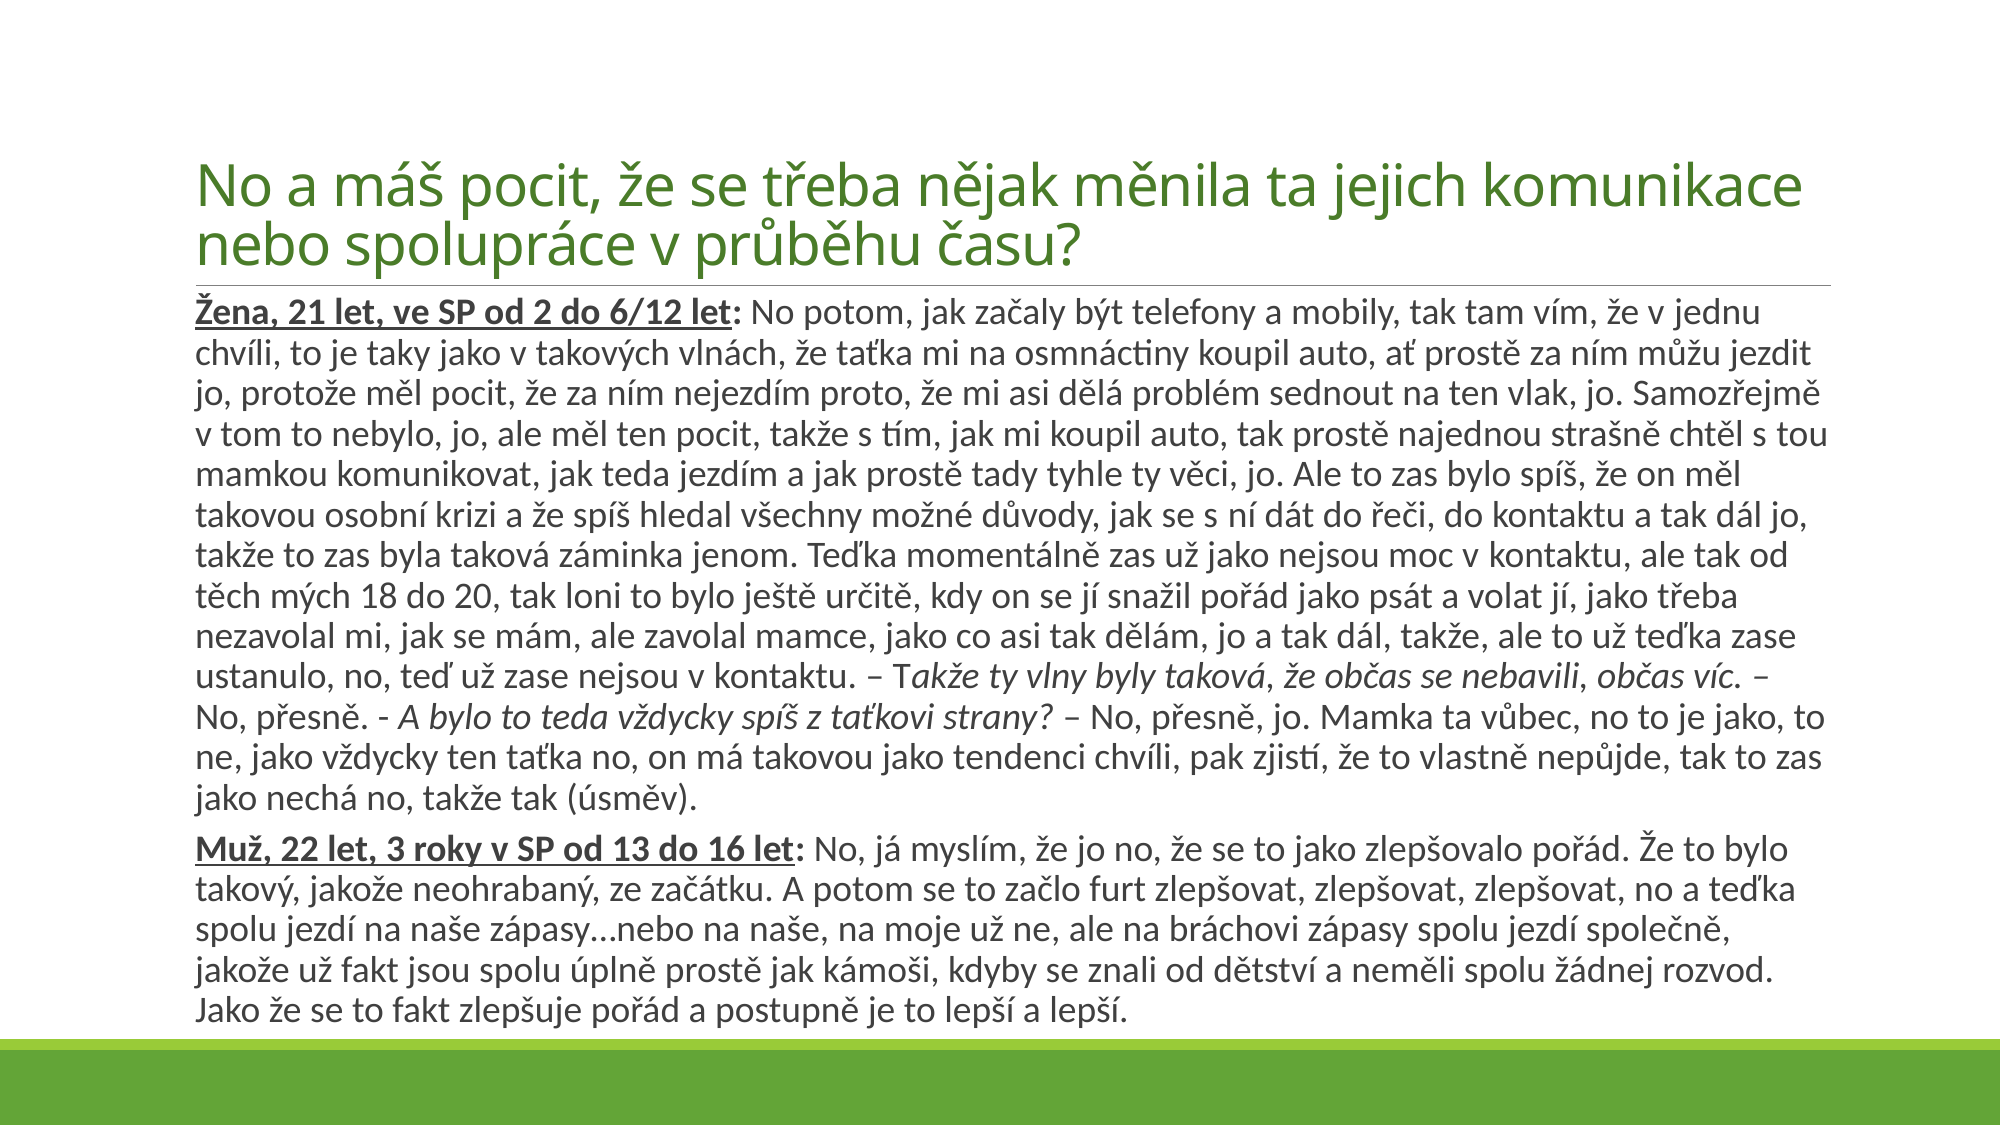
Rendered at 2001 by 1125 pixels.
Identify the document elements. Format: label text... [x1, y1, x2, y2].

list Muž, 22 let, 3 roky v SP od 13 do 16 let: No, já myslím, že jo no, že se to jako zlepšovalo pořád. Že to bylo takový, jakože neohrabaný, ze začátku. A potom se to začlo furt zlepšovat, zlepšovat, zlepšovat, no a teďka spolu jezdí na naše zápasy…nebo na naše, na moje už ne, ale na bráchovi zápasy spolu jezdí společně, jakože už fakt jsou spolu úplně prostě jak kámoši, kdyby se znali od dětství a neměli spolu žádnej rozvod. Jako že se to fakt zlepšuje pořád a postupně je to lepší a lepší. [180, 821, 1830, 1125]
title No a máš pocit, že se třeba nějak měnila ta jejich komunikace nebo spolupráce v průběhu času? [180, 47, 1830, 285]
list Žena, 21 let, ve SP od 2 do 6/12 let: No potom, jak začaly být telefony a mobily, tak tam vím, že v jednu chvíli, to je taky jako v takových vlnách, že taťka mi na osmnáctiny koupil auto, ať prostě za ním můžu jezdit jo, protože měl pocit, že za ním nejezdím proto, že mi asi dělá problém sednout na ten vlak, jo. Samozřejmě v tom to nebylo, jo, ale měl ten pocit, takže s tím, jak mi koupil auto, tak prostě najednou strašně chtěl s tou mamkou komunikovat, jak teda jezdím a jak prostě tady tyhle ty věci, jo. Ale to zas bylo spíš, že on měl takovou osobní krizi a že spíš hledal všechny možné důvody, jak se s ní dát do řeči, do kontaktu a tak dál jo, takže to zas byla taková záminka jenom. Teďka momentálně zas už jako nejsou moc v kontaktu, ale tak od těch mých 18 do 20, tak loni to bylo ještě určitě, kdy on se jí snažil pořád jako psát a volat jí, jako třeba nezavolal mi, jak se mám, ale zavolal mamce, jako co asi tak dělám, jo a tak dál, takže, ale to už teďka zase ustanulo, no, teď už zase nejsou v kontaktu. – Takže ty vlny byly taková, že občas se nebavili, občas víc. – No, přesně. - A bylo to teda vždycky spíš z taťkovi strany? – No, přesně, jo. Mamka ta vůbec, no to je jako, to ne, jako vždycky ten taťka no, on má takovou jako tendenci chvíli, pak zjistí, že to vlastně nepůjde, tak to zas jako nechá no, takže tak (úsměv). [180, 285, 1830, 821]
